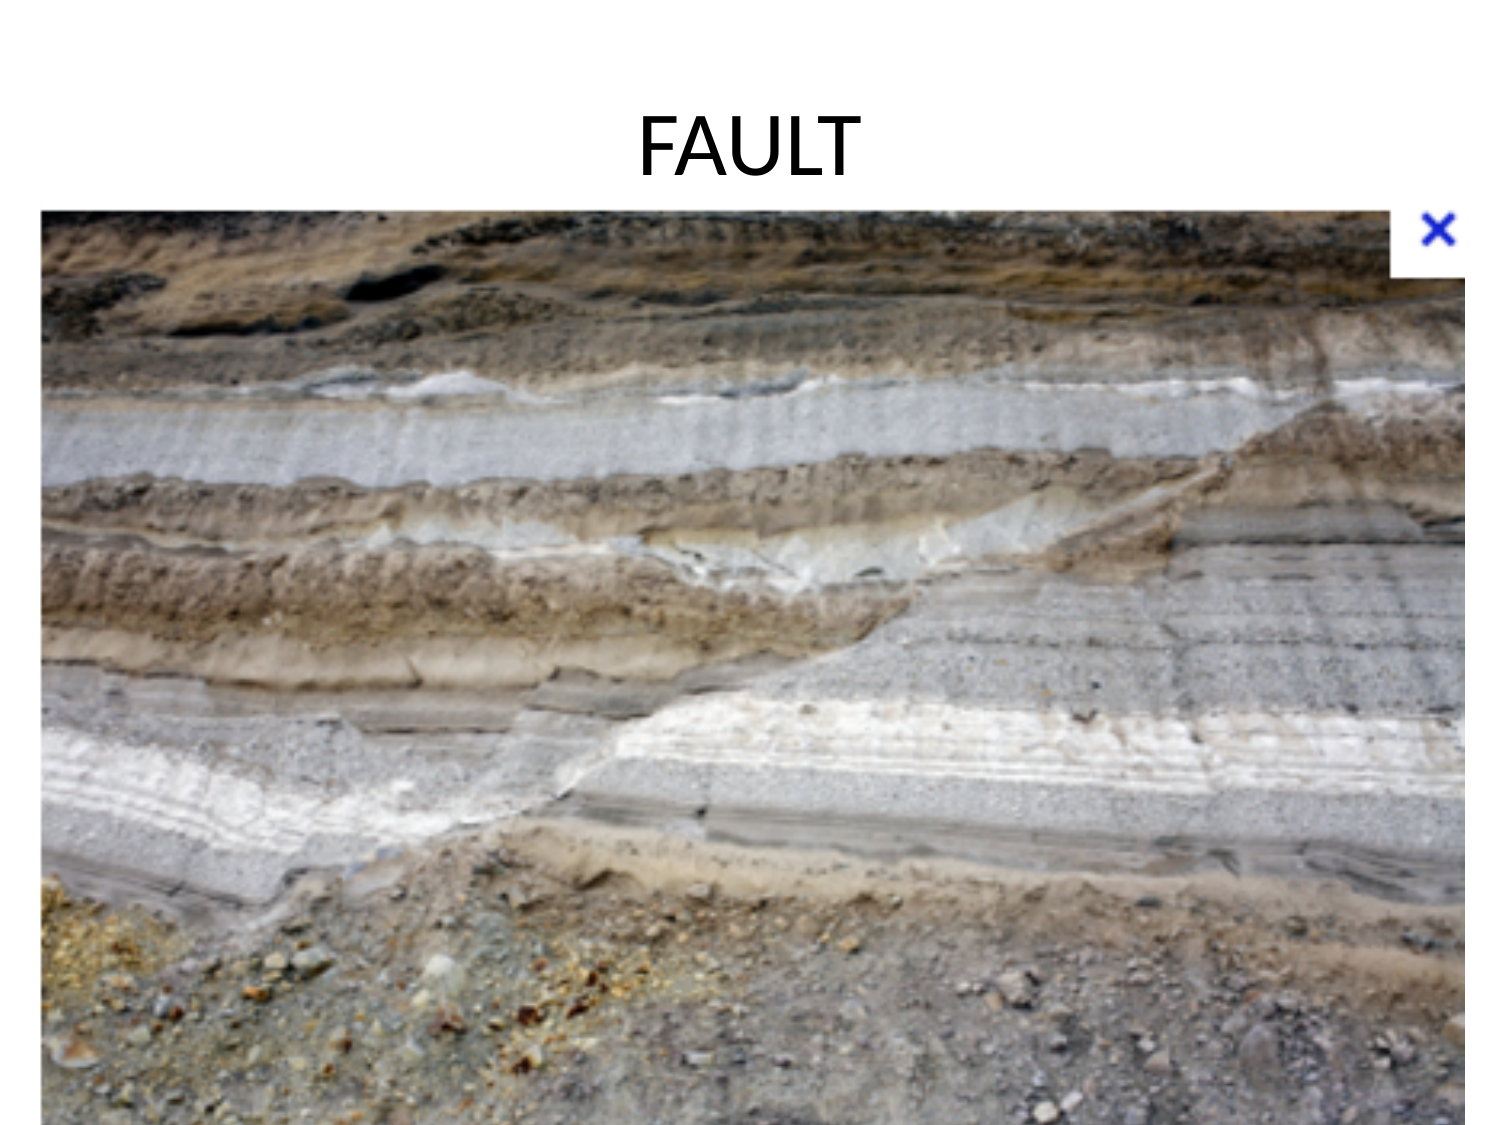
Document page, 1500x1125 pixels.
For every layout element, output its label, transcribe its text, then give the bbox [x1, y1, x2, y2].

picture [39, 199, 1466, 1125]
title FAULT [75, 45, 1425, 198]
